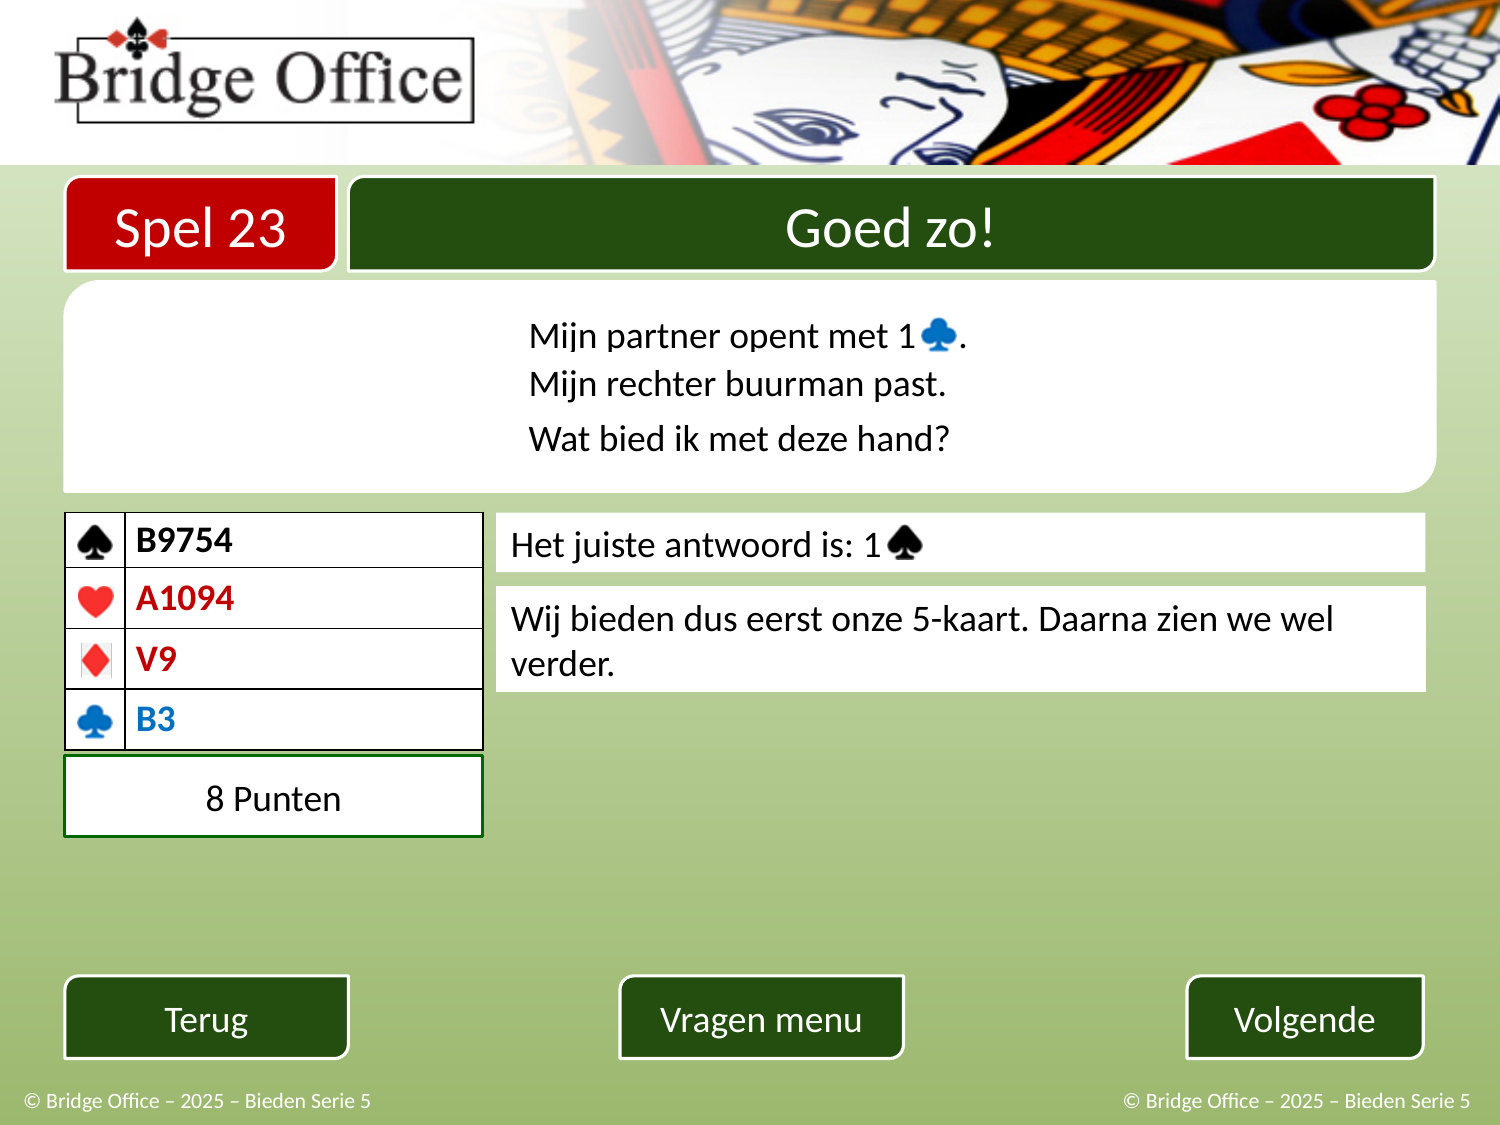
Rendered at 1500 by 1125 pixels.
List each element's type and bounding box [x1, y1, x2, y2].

table_cell [126, 629, 482, 688]
text_box [63, 174, 339, 273]
picture [77, 524, 113, 561]
picture [920, 316, 957, 353]
text_box [1185, 974, 1425, 1061]
table_cell [126, 568, 482, 628]
text_box [496, 512, 1426, 573]
text_box [1107, 1079, 1500, 1121]
text_box [8, 1079, 393, 1121]
text_box [63, 754, 484, 838]
picture [0, 0, 1500, 166]
table_header [66, 513, 124, 567]
table_cell [66, 629, 124, 688]
table_cell [126, 690, 482, 749]
table_header [126, 513, 482, 567]
picture [78, 585, 114, 618]
table_cell [66, 568, 124, 628]
text_box [618, 974, 906, 1061]
text_box [496, 586, 1426, 692]
picture [887, 524, 923, 560]
text_box [63, 974, 350, 1061]
text_box [63, 280, 1437, 493]
picture [77, 703, 113, 740]
picture [78, 643, 114, 679]
text_box [346, 174, 1437, 273]
table_cell [66, 690, 124, 749]
